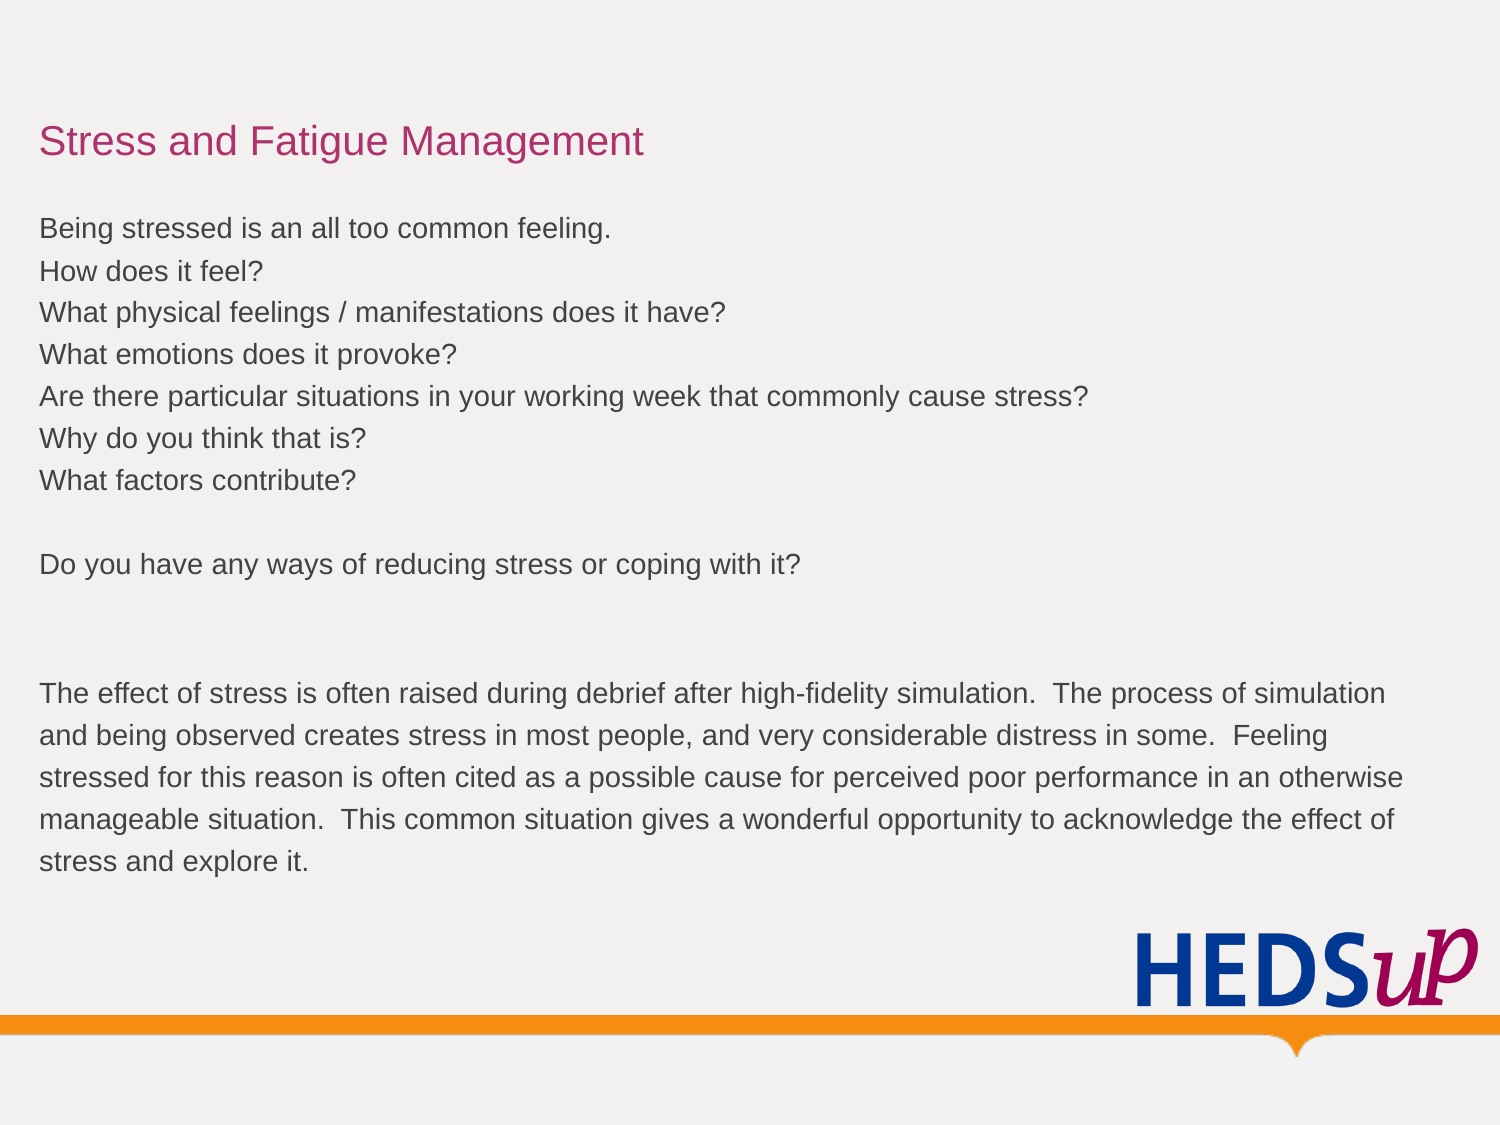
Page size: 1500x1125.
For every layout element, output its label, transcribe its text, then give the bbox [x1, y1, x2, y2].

text_box The effect of stress is often raised during debrief after high-fidelity simulation. The process of simulation and being observed creates stress in most people, and very considerable distress in some. Feeling stressed for this reason is often cited as a possible cause for perceived poor performance in an otherwise manageable situation. This common situation gives a wonderful opportunity to acknowledge the effect of stress and explore it. [30, 658, 1429, 886]
text_box Stress and Fatigue Management [31, 106, 653, 172]
picture [1133, 919, 1487, 1009]
picture [0, 1015, 1500, 1057]
text_box Being stressed is an all too common feeling. How does it feel? What physical feelings / manifestations does it have? What emotions does it provoke? Are there particular situations in your working week that commonly cause stress? Why do you think that is? What factors contribute? Do you have any ways of reducing stress or coping with it? [30, 194, 1429, 589]
